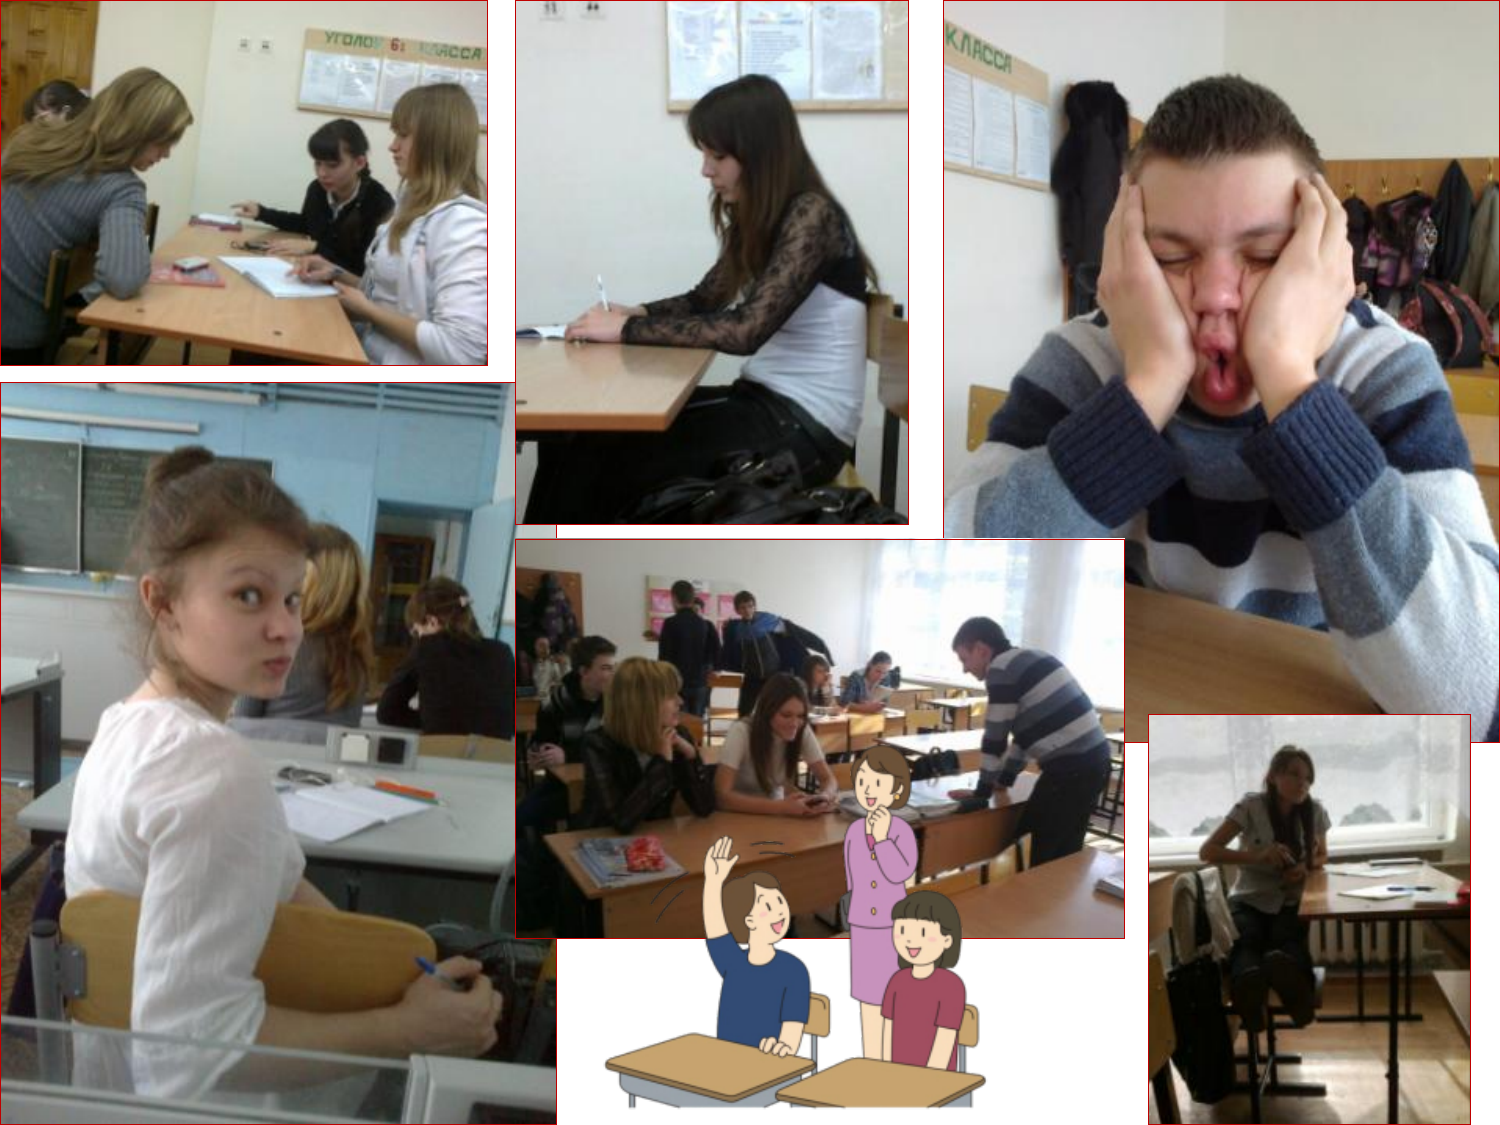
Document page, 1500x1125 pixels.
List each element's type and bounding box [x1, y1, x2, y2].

list [942, 0, 1500, 743]
picture [1148, 714, 1472, 1125]
picture [515, 0, 910, 525]
picture [0, 0, 488, 366]
picture [515, 538, 1126, 1125]
list [0, 382, 557, 1125]
